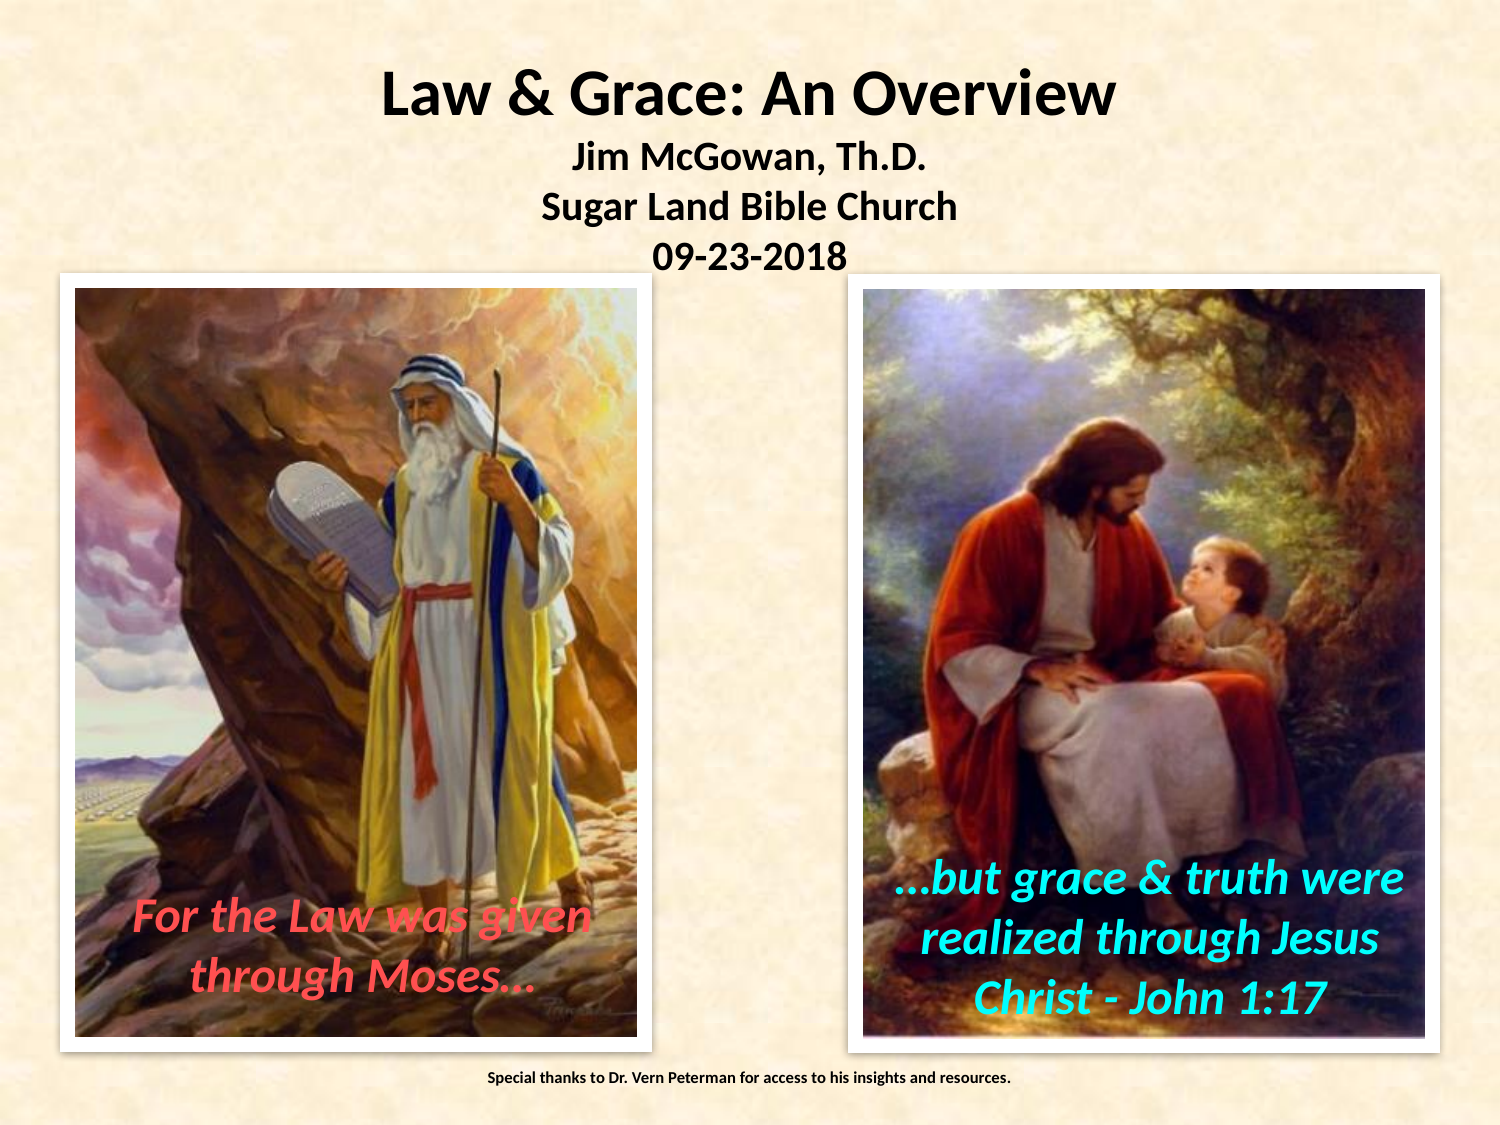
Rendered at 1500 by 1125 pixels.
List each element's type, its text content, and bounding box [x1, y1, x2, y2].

text_box Special thanks to Dr. Vern Peterman for access to his insights and resources. [218, 1059, 1282, 1095]
picture [0, 0, 1500, 1125]
text_box Law & Grace: An Overview Jim McGowan, Th.D. Sugar Land Bible Church 09-23-2018 [74, 39, 1425, 288]
